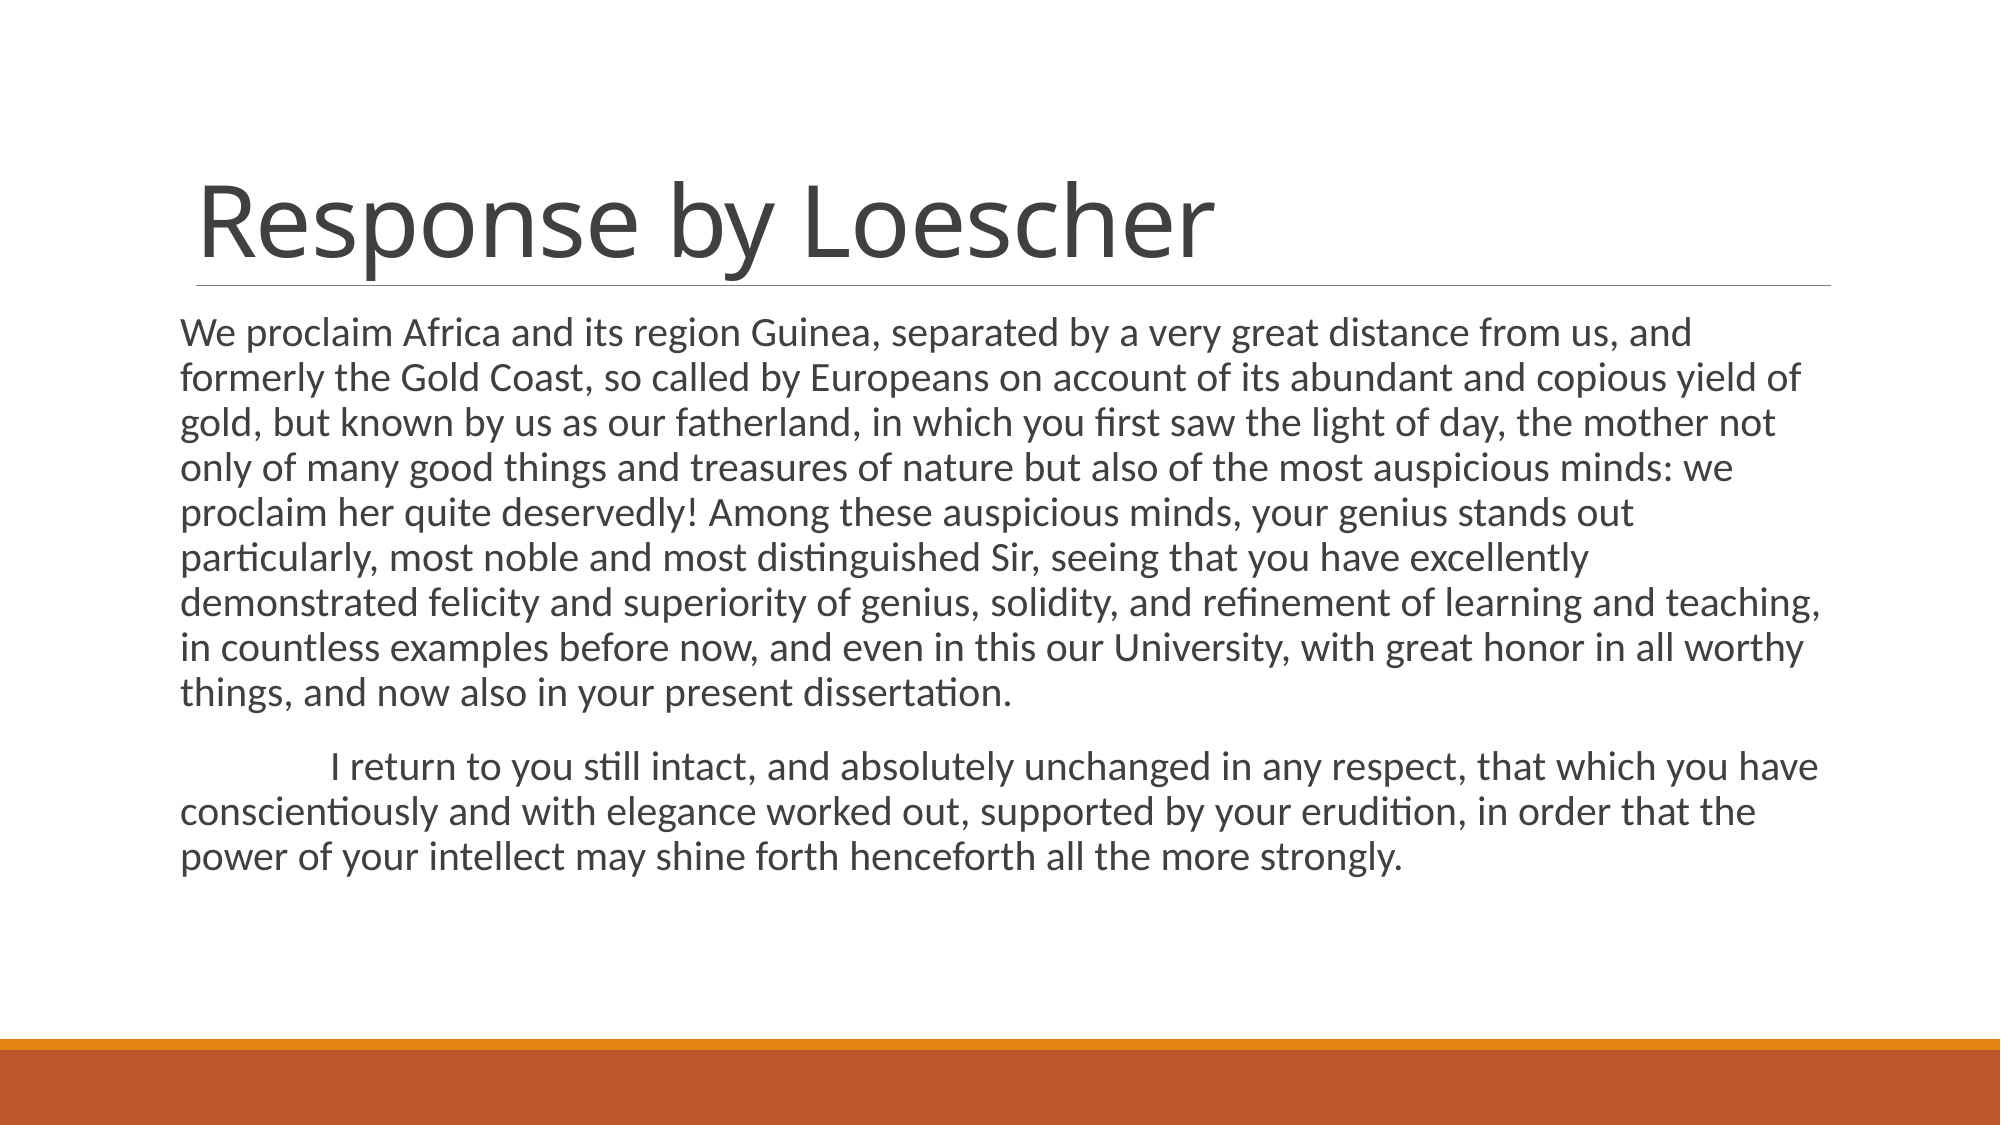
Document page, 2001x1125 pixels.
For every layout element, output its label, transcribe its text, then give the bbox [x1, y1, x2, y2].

title Response by Loescher [180, 47, 1830, 285]
list We proclaim Africa and its region Guinea, separated by a very great distance from us, and formerly the Gold Coast, so called by Europeans on account of its abundant and copious yield of gold, but known by us as our fatherland, in which you first saw the light of day, the mother not only of many good things and treasures of nature but also of the most auspicious minds: we proclaim her quite deservedly! Among these auspicious minds, your genius stands out particularly, most noble and most distinguished Sir, seeing that you have excellently demonstrated felicity and superiority of genius, solidity, and refinement of learning and teaching, in countless examples before now, and even in this our University, with great honor in all worthy things, and now also in your present dissertation. I return to you still intact, and absolutely unchanged in any respect, that which you have conscientiously and with elegance worked out, supported by your erudition, in order that the power of your intellect may shine forth henceforth all the more strongly. [180, 302, 1830, 963]
